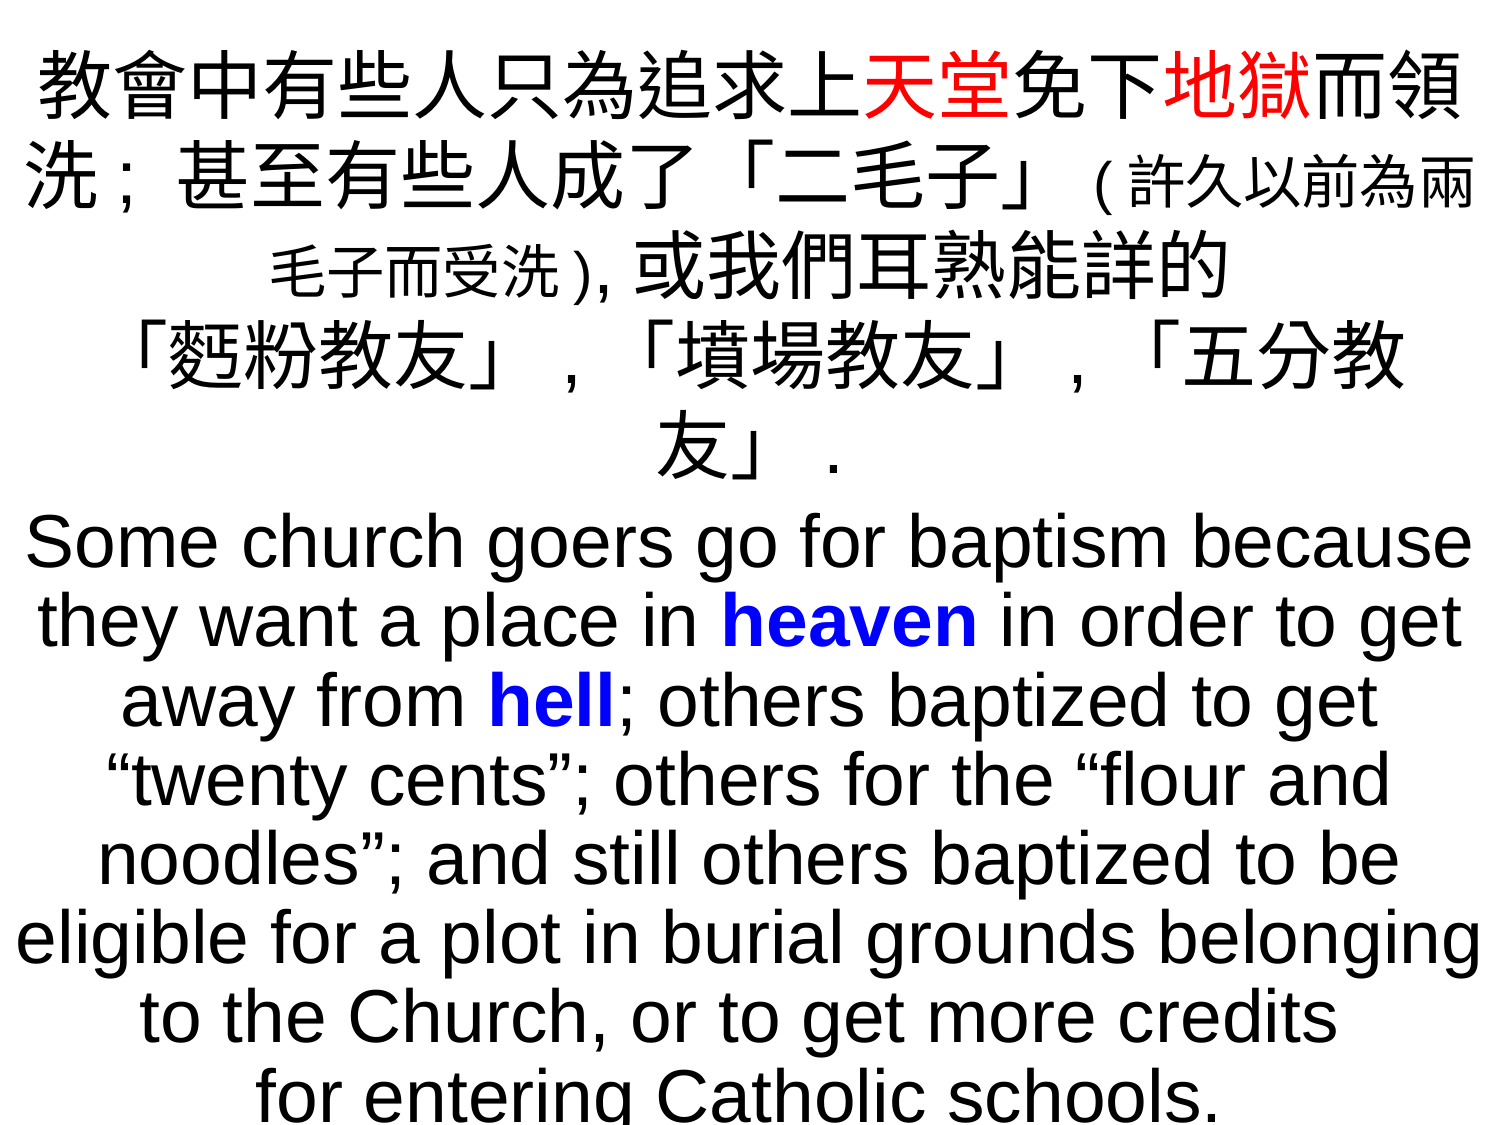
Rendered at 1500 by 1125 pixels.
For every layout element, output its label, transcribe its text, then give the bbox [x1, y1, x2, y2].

subtitle 教會中有些人只為追求上天堂免下地獄而領洗; 甚至有些人成了「二毛子」(許久以前為兩毛子而受洗),或我們耳熟能詳的 「麫粉教友」,「墳場教友」,「五分教友」. Some church goers go for baptism because they want a place in heaven in order to get away from hell; others baptized to get “twenty cents”; others for the “flour and noodles”; and still others baptized to be eligible for a plot in burial grounds belonging to the Church, or to get more credits for entering Catholic schools. [0, 30, 1500, 1125]
